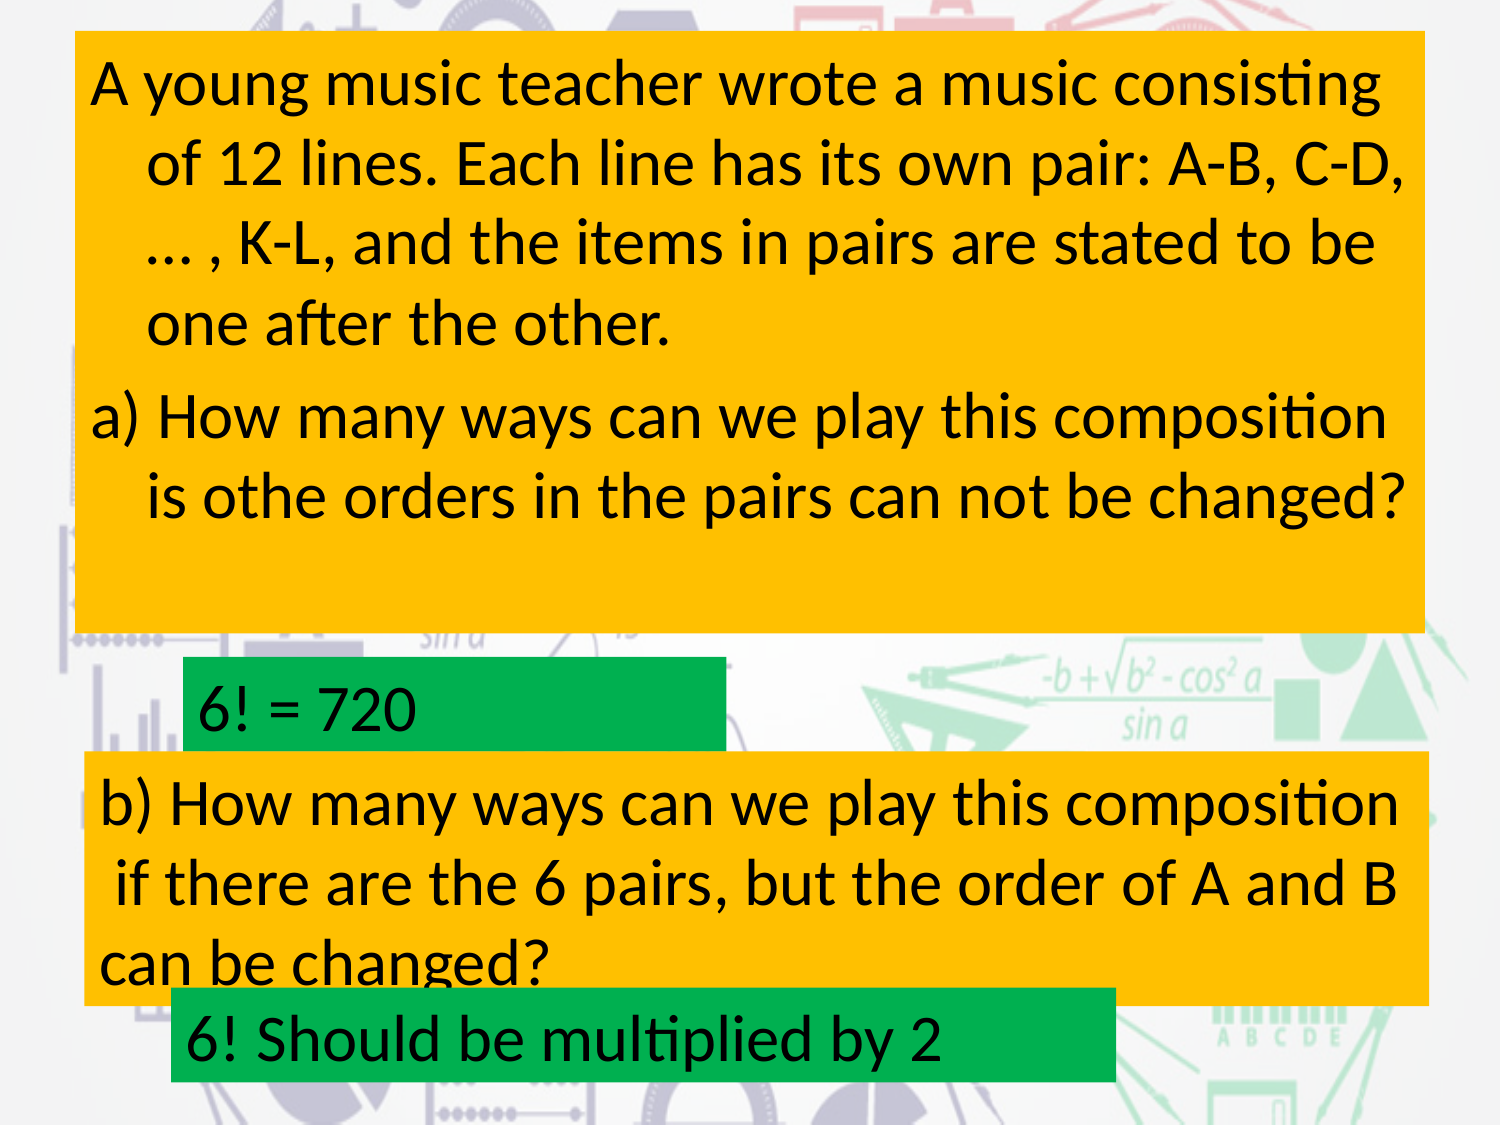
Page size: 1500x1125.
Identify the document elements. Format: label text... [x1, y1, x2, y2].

list A young music teacher wrote a music consisting of 12 lines. Each line has its own pair: A-B, C-D,… , K-L, and the items in pairs are stated to be one after the other. a) How many ways can we play this composition is othe orders in the pairs can not be changed? [75, 30, 1425, 634]
text_box b) How many ways can we play this composition if there are the 6 pairs, but the order of A and B can be changed? [84, 751, 1430, 1007]
text_box 6! = 720 [183, 656, 727, 751]
text_box 6! Should be multiplied by 2 [171, 987, 1117, 1083]
